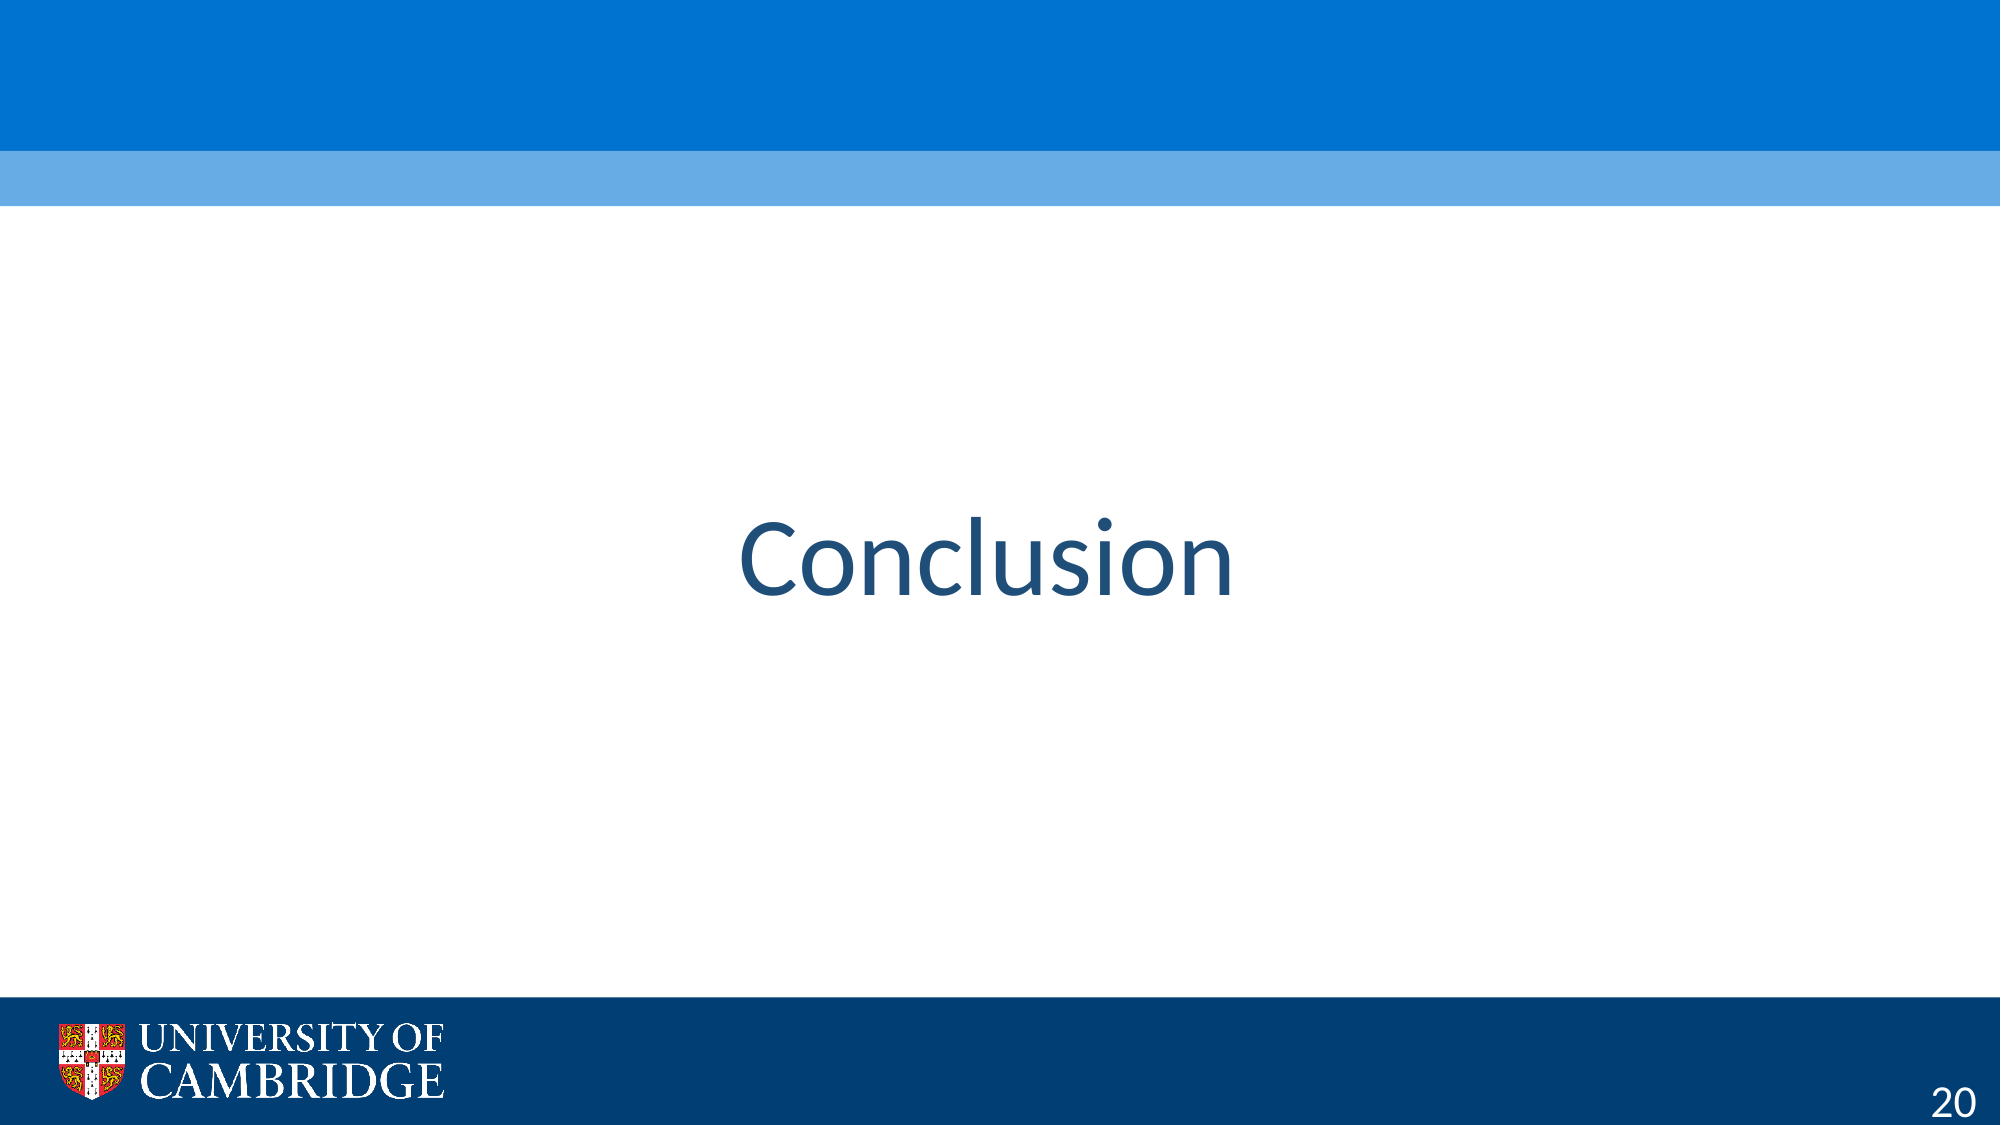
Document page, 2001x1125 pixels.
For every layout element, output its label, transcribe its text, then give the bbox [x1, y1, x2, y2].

picture [59, 1022, 444, 1100]
text_box 20 [1915, 1064, 2000, 1125]
list Conclusion [59, 498, 1916, 948]
